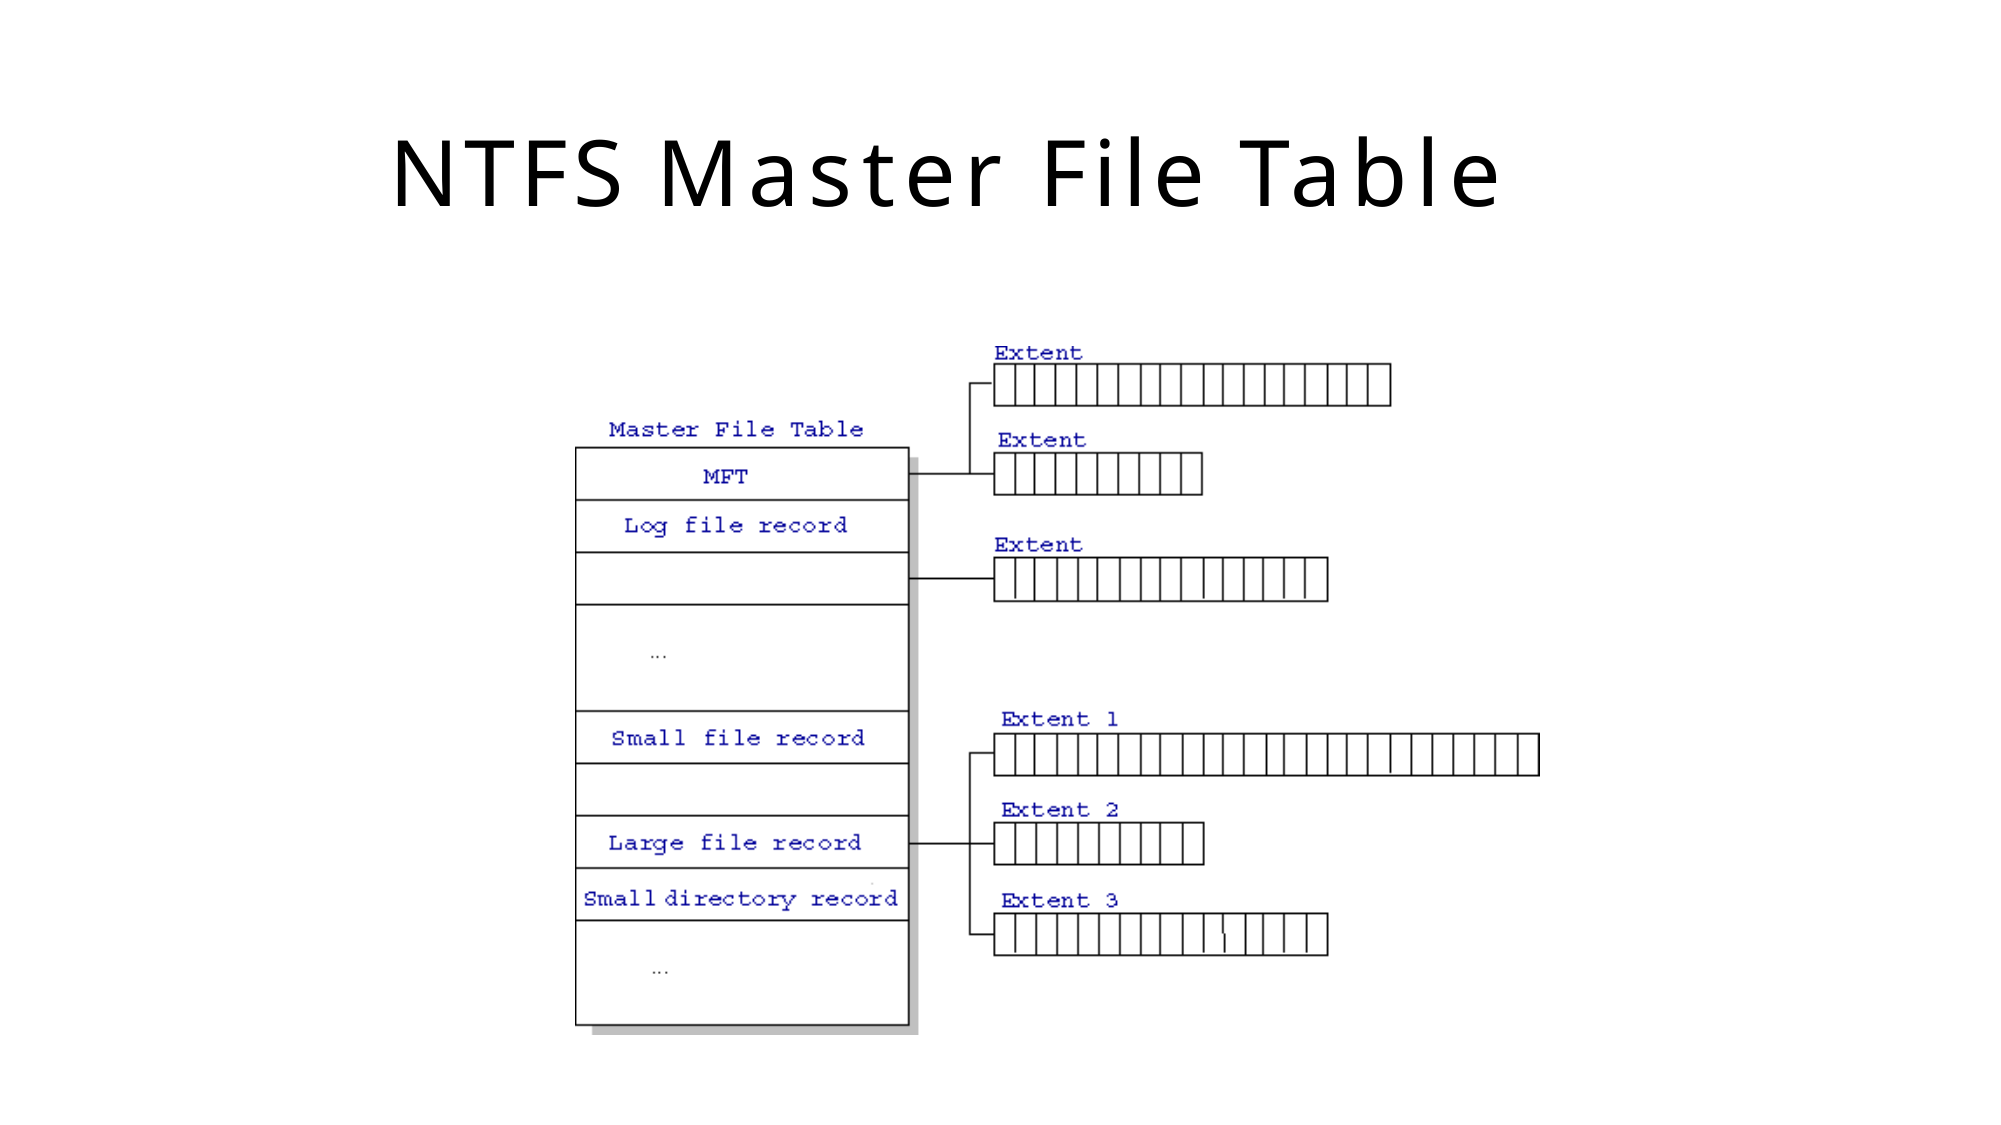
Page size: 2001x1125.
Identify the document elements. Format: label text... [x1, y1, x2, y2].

title NTFS Master File Table [387, 73, 2000, 264]
picture [574, 346, 1540, 1035]
